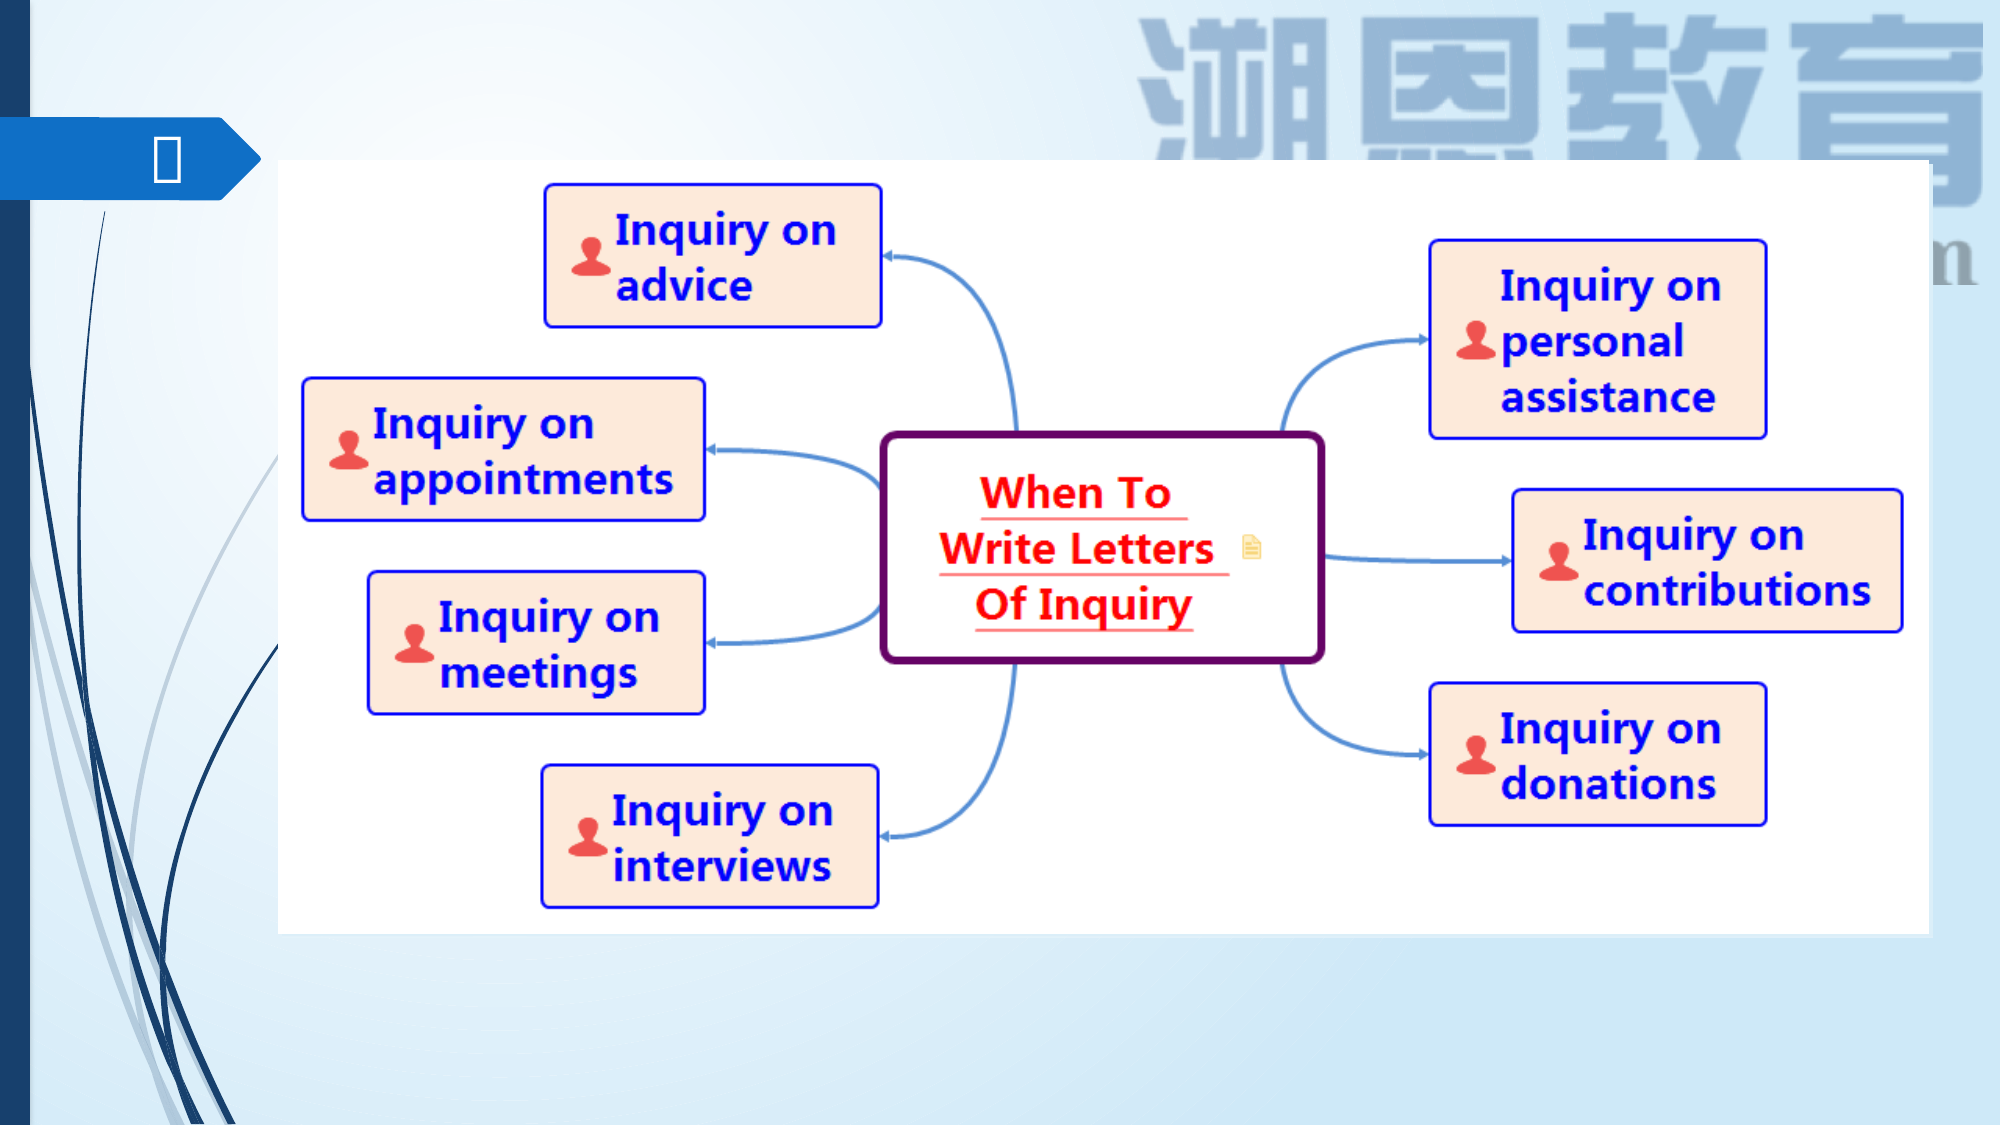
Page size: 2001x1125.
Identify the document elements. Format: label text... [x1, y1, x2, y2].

text_box  [133, 111, 202, 204]
picture [278, 10, 1983, 934]
